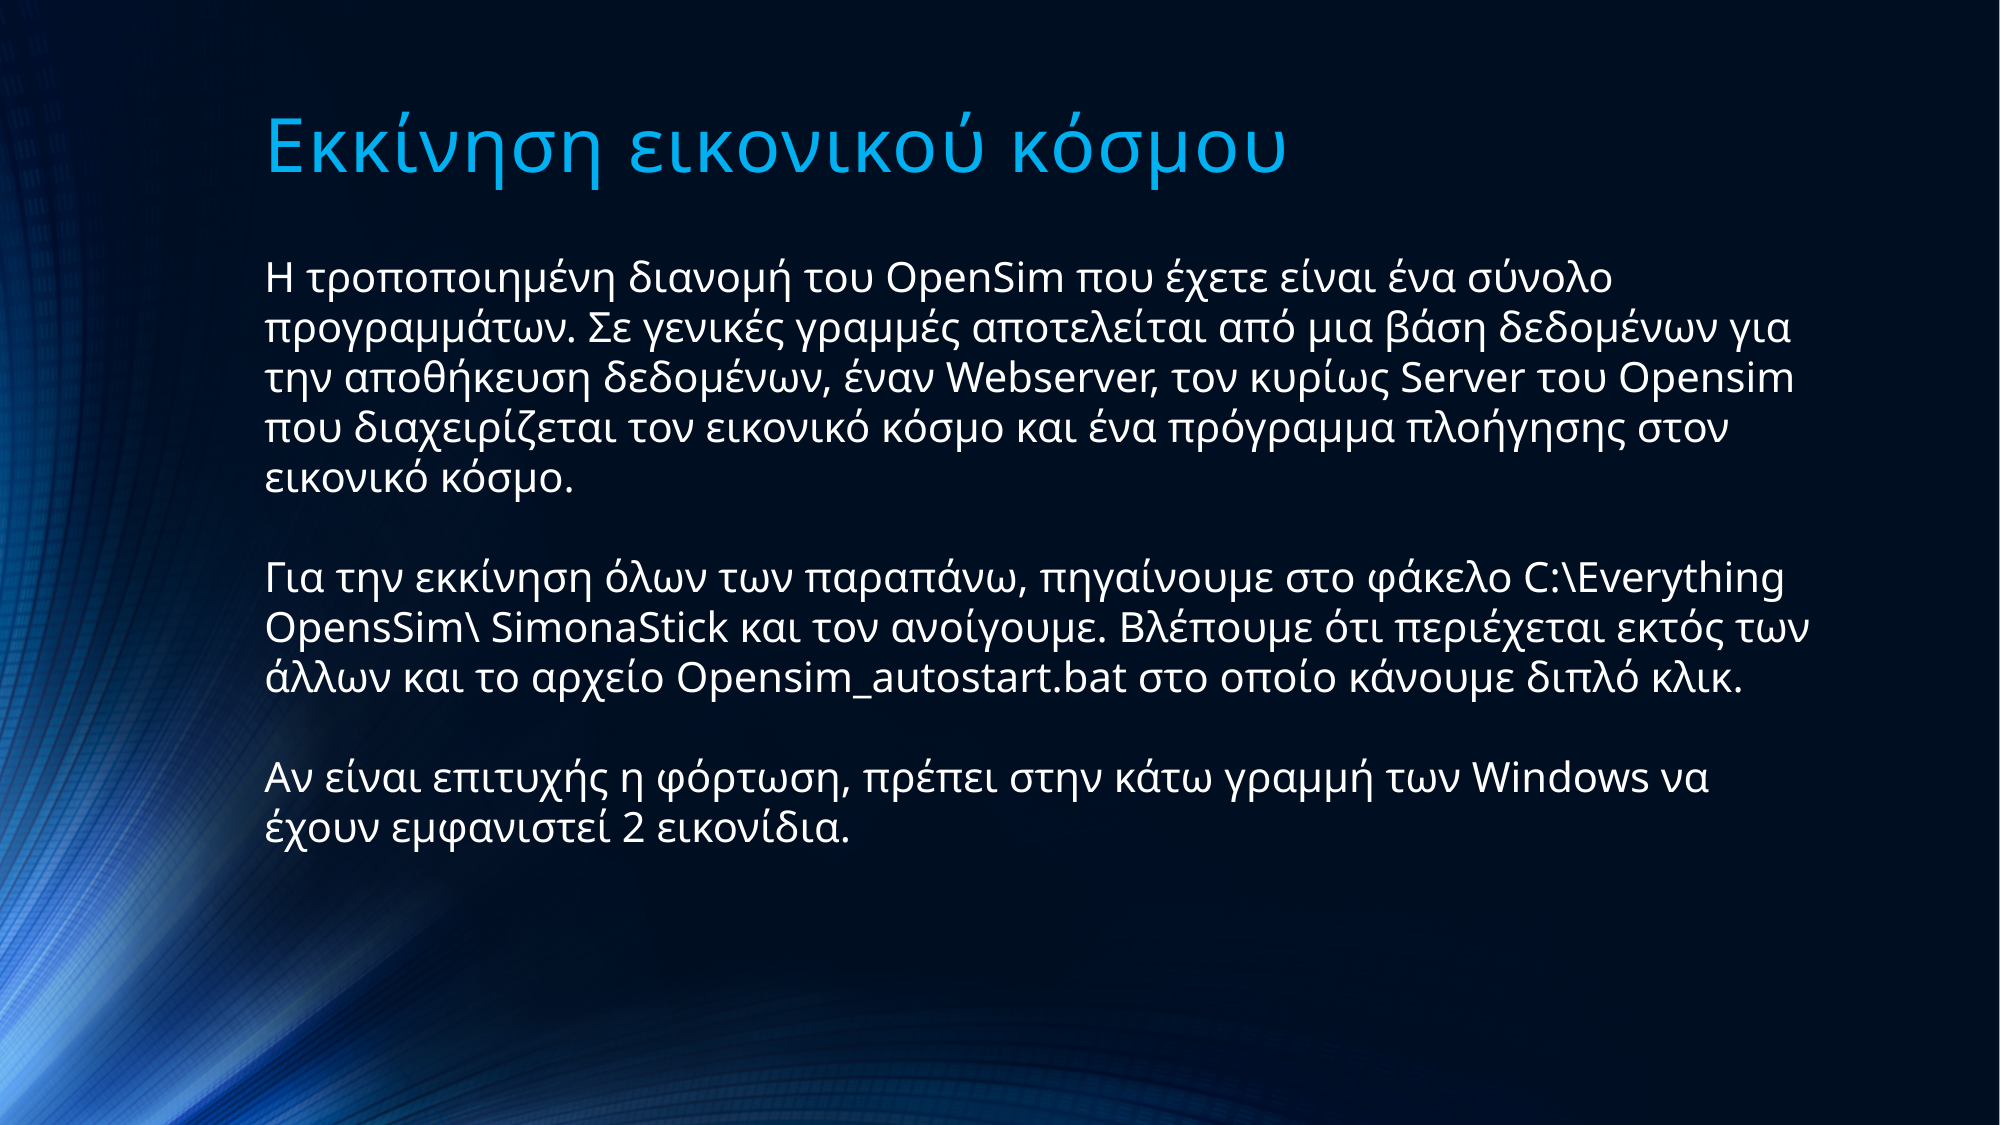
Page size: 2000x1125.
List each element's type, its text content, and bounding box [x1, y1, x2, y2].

picture [0, 0, 2000, 1125]
title Εκκίνηση εικονικού κόσμου [249, 81, 1750, 197]
text_box Η τροποποιημένη διανομή του OpenSim που έχετε είναι ένα σύνολο προγραμμάτων. Σε γενικές γραμμές αποτελείται από μια βάση δεδομένων για την αποθήκευση δεδομένων, έναν Webserver, τον κυρίως Server του Opensim που διαχειρίζεται τον εικονικό κόσμο και ένα πρόγραμμα πλοήγησης στον εικονικό κόσμο. Για την εκκίνηση όλων των παραπάνω, πηγαίνουμε στο φάκελο C:\Everything OpensSim\ SimonaStick και τον ανοίγουμε. Βλέπουμε ότι περιέχεται εκτός των άλλων και το αρχείο Opensim_autostart.bat στο οποίο κάνουμε διπλό κλικ. Αν είναι επιτυχής η φόρτωση, πρέπει στην κάτω γραμμή των Windows να έχουν εμφανιστεί 2 εικονίδια. [249, 243, 1839, 859]
